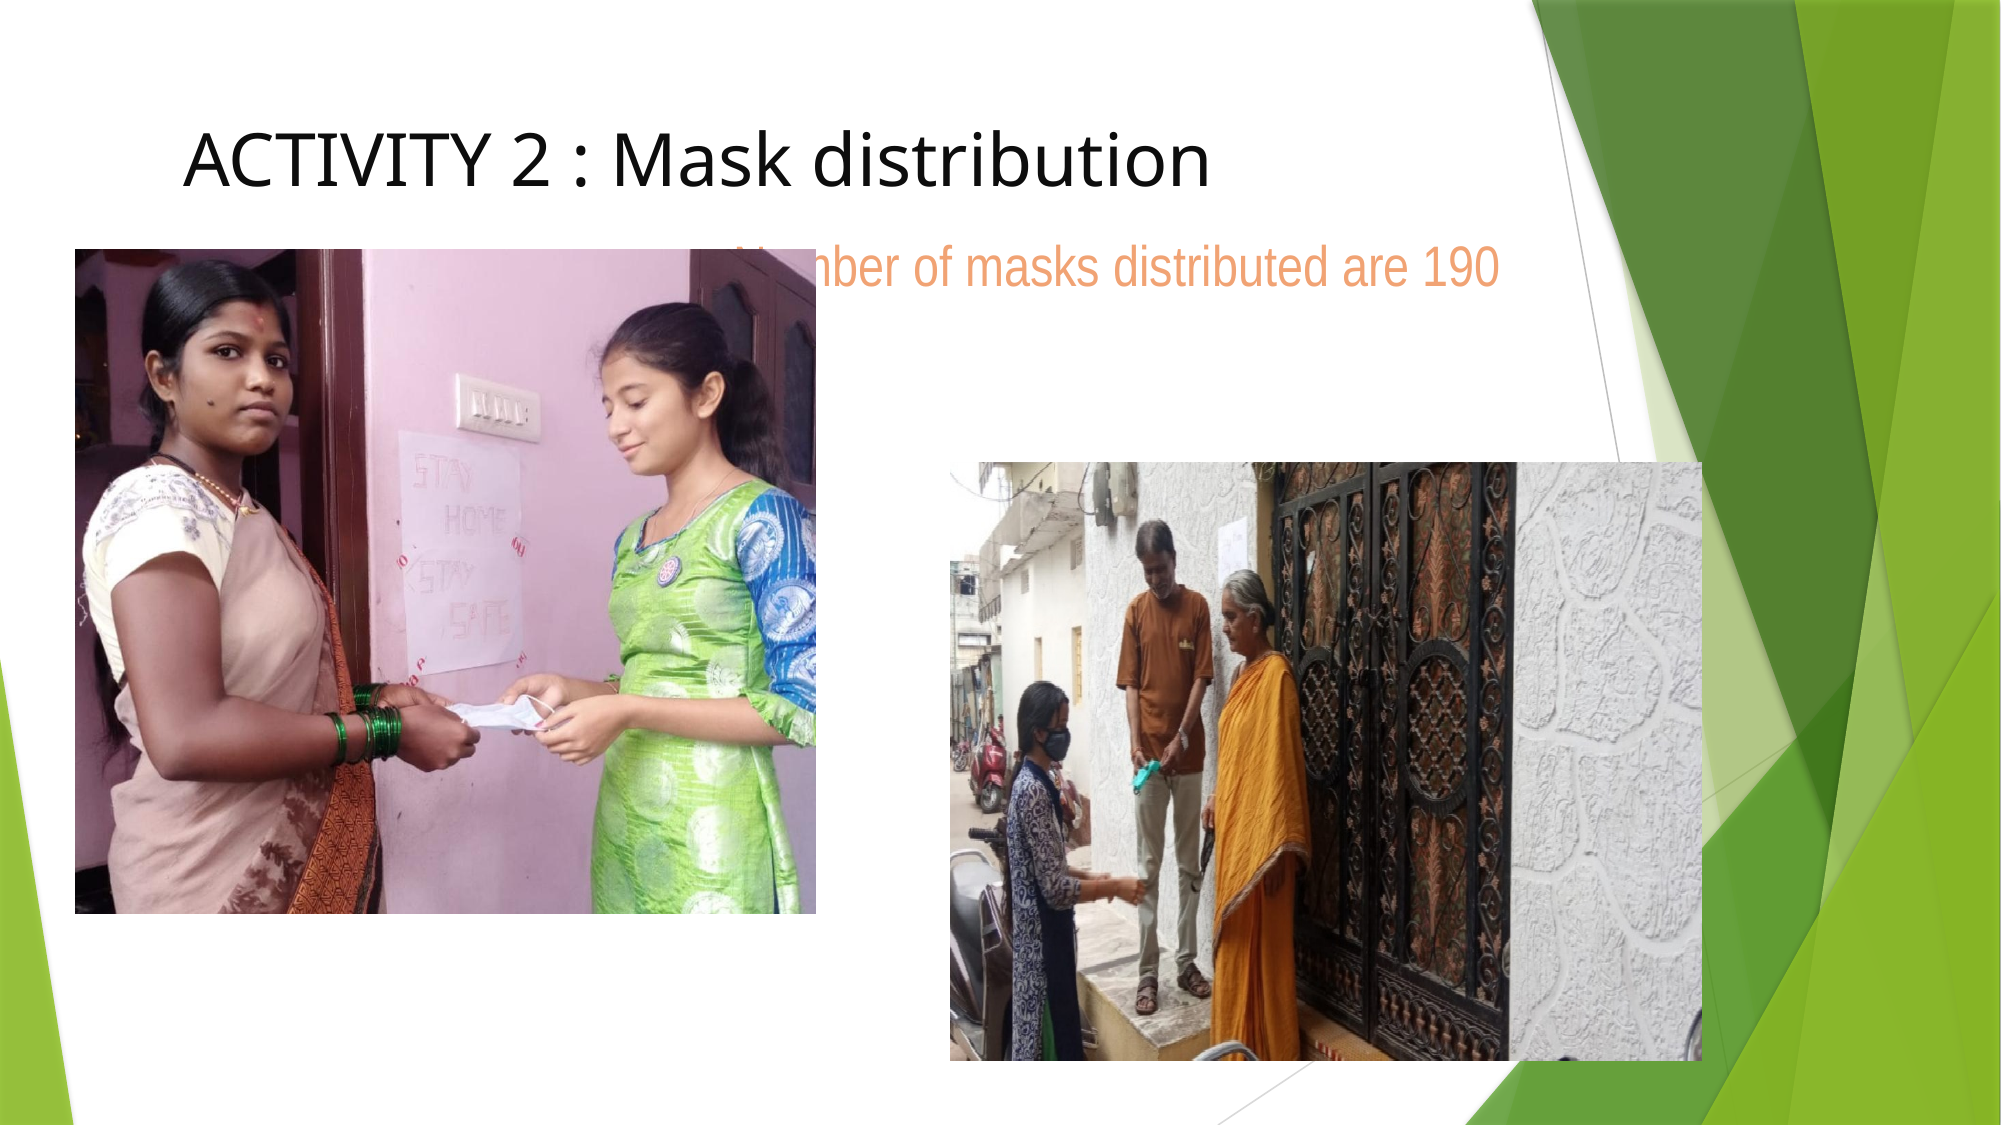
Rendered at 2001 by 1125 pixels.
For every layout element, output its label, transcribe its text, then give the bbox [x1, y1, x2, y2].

title ACTIVITY 2 : Mask distribution Number of masks distributed are 190 [111, 99, 1888, 317]
picture [949, 461, 1703, 1062]
picture [74, 249, 817, 914]
